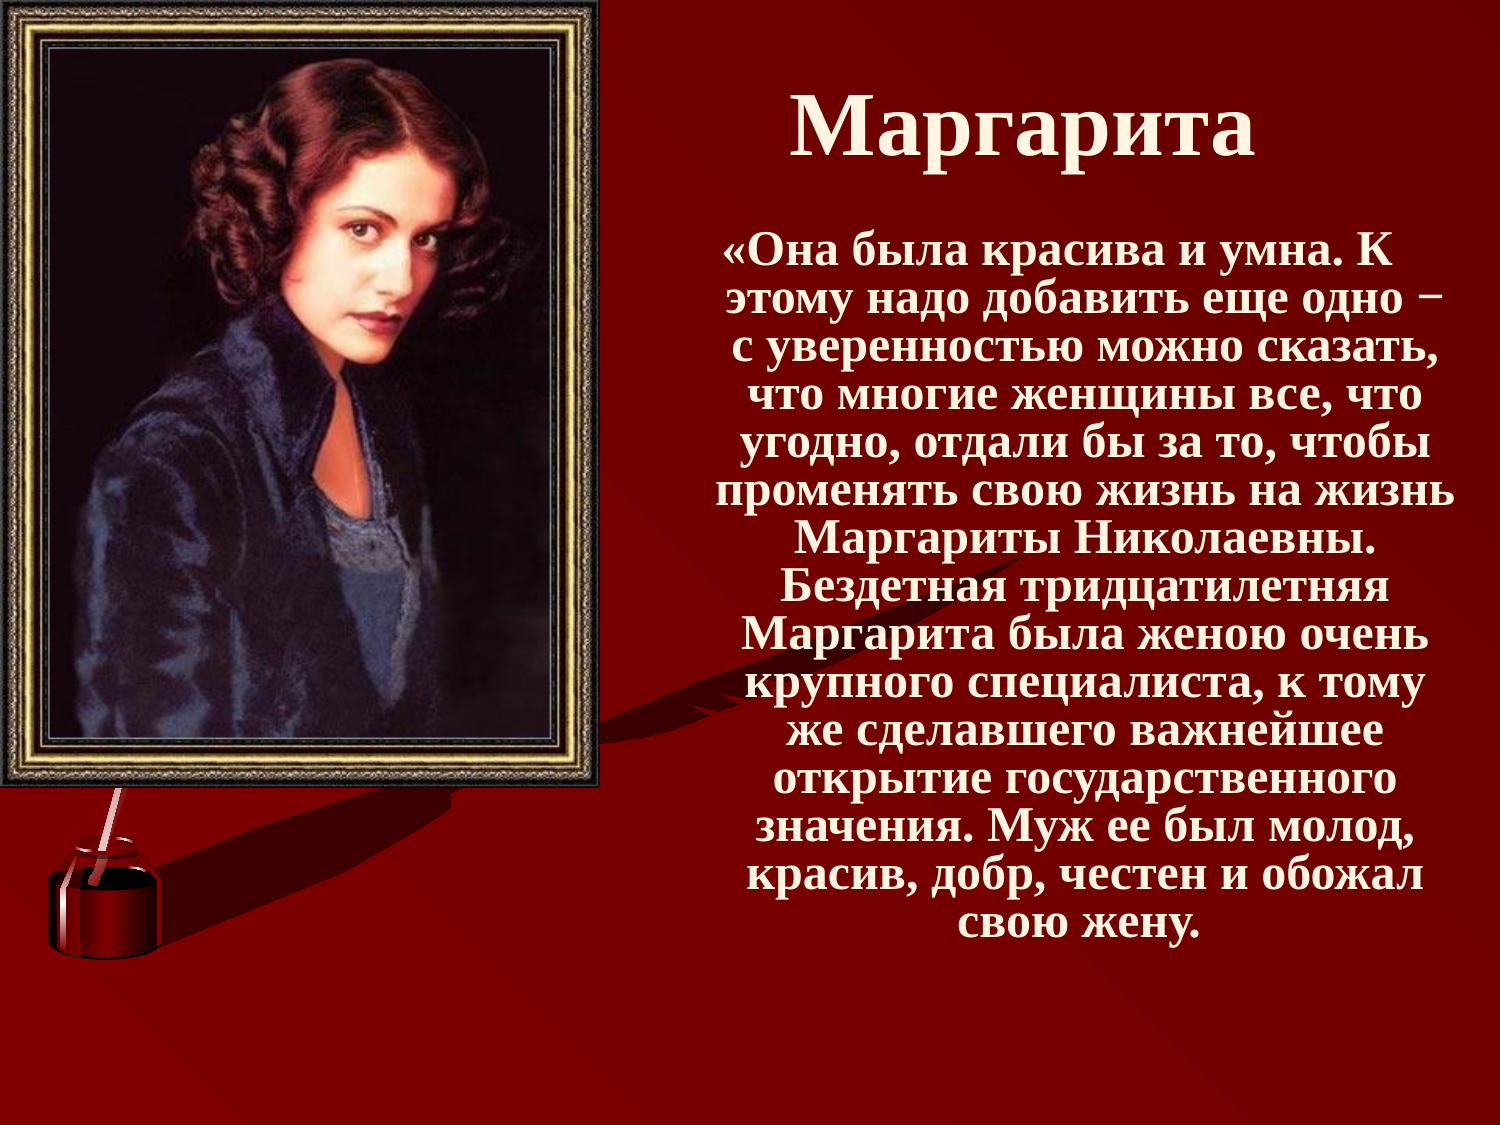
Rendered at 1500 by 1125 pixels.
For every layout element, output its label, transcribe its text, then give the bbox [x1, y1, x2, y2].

list «Она была красива и умна. К этому надо добавить еще одно − с уверенностью можно сказать, что многие женщины все, что угодно, отдали бы за то, чтобы променять свою жизнь на жизнь Маргариты Николаевны. Бездетная тридцатилетняя Маргарита была женою очень крупного специалиста, к тому же сделавшего важнейшее открытие государственного значения. Муж ее был молод, красив, добр, честен и обожал свою жену. [643, 219, 1471, 1047]
title Маргарита [604, 20, 1474, 218]
picture [0, 0, 601, 788]
